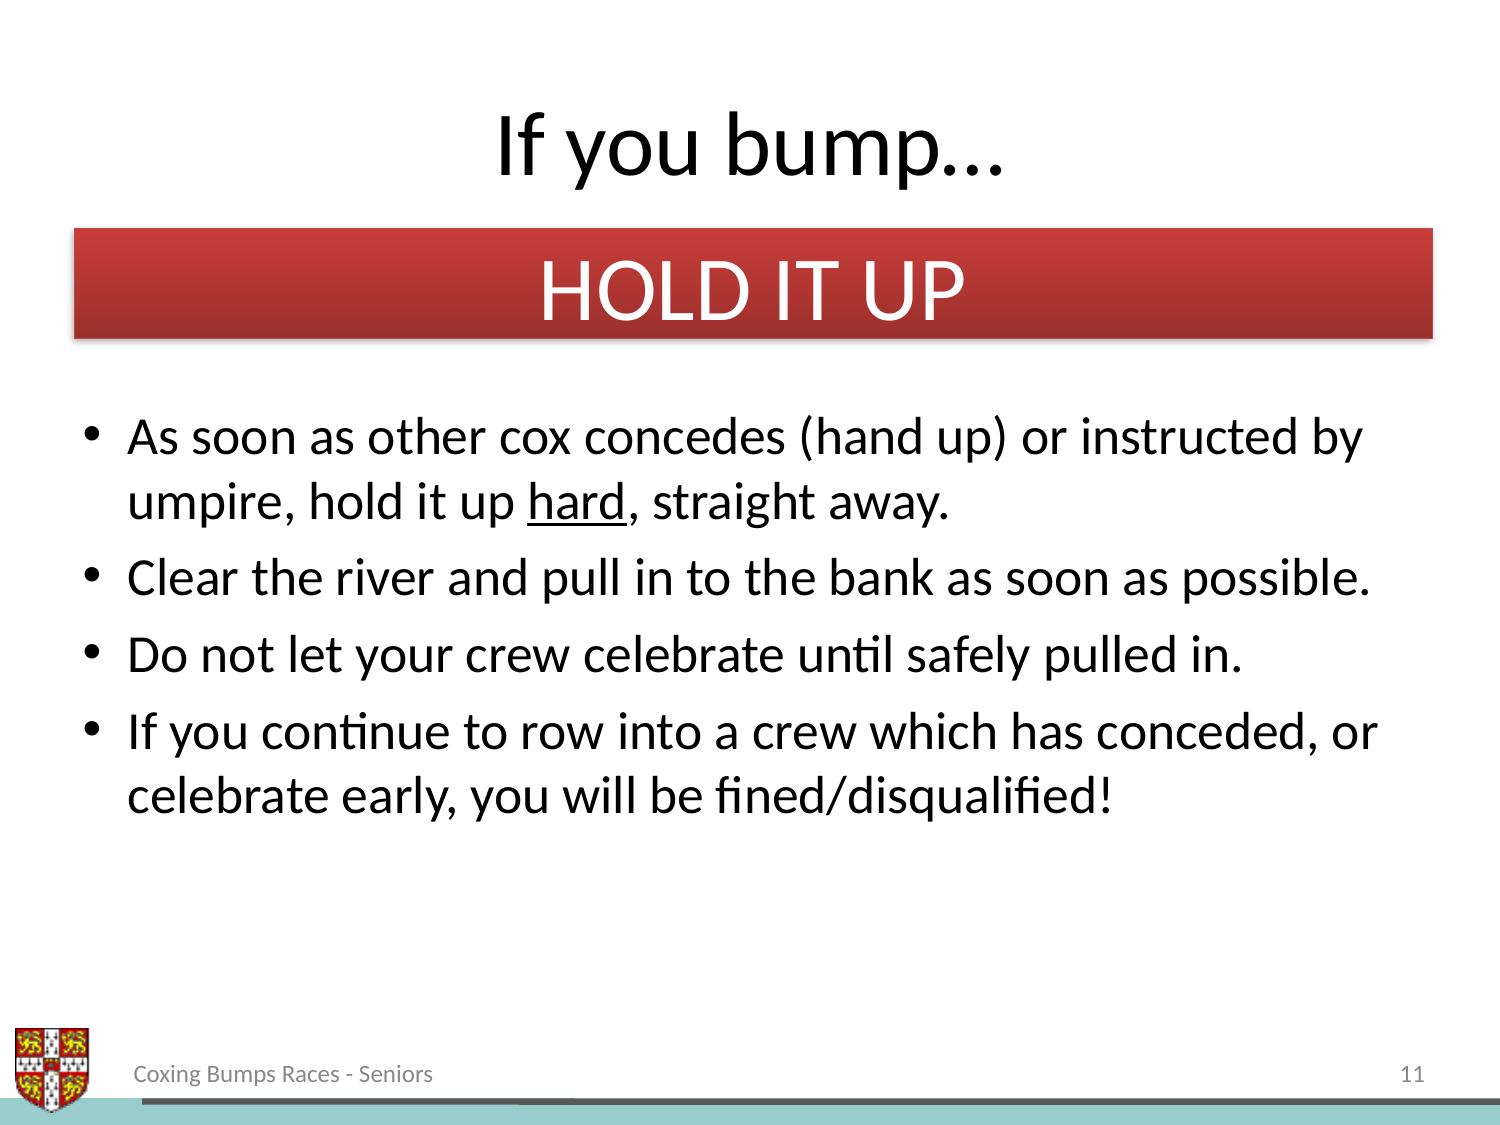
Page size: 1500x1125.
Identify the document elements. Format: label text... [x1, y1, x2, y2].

slide_number 11 [1074, 1042, 1426, 1104]
list As soon as other cox concedes (hand up) or instructed by umpire, hold it up hard, straight away. Clear the river and pull in to the bank as soon as possible. Do not let your crew celebrate until safely pulled in. If you continue to row into a crew which has conceded, or celebrate early, you will be fined/disqualified! [74, 393, 1426, 1006]
text_box Coxing Bumps Races - Seniors [133, 1057, 675, 1088]
picture [15, 1028, 91, 1113]
text_box HOLD IT UP [74, 228, 1433, 339]
title If you bump… [74, 44, 1426, 227]
